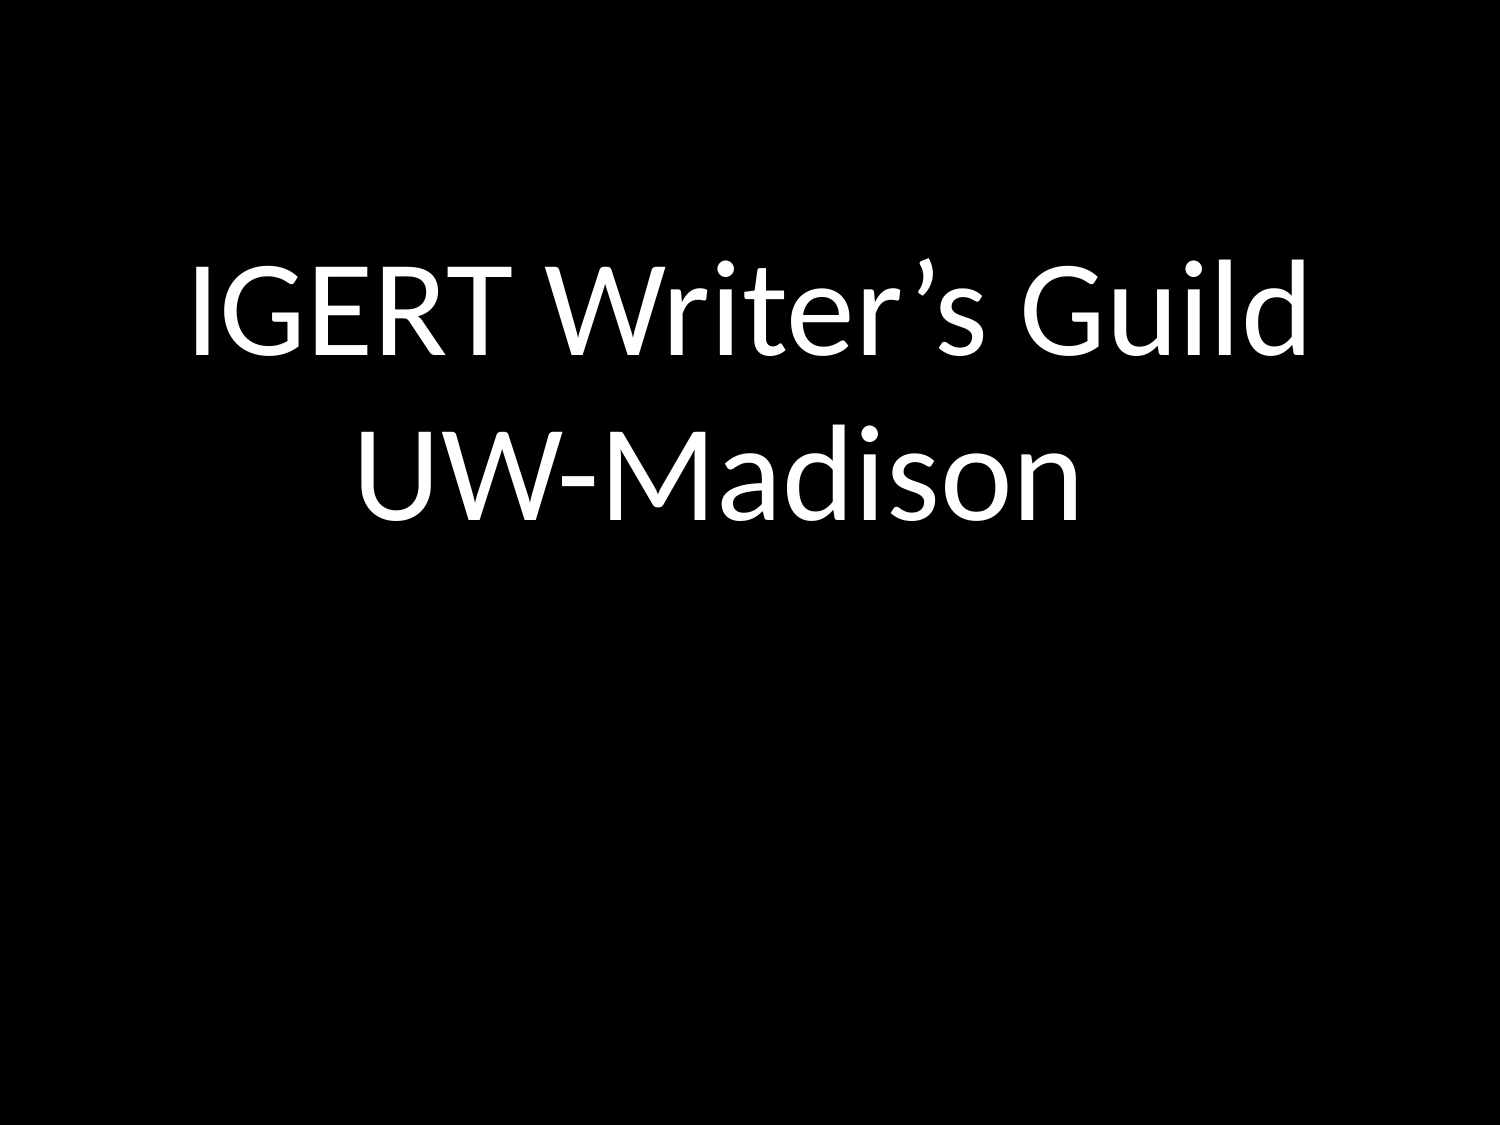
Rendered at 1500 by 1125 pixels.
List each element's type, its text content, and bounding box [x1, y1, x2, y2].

title IGERT Writer’s Guild UW-Madison [112, 262, 1388, 504]
